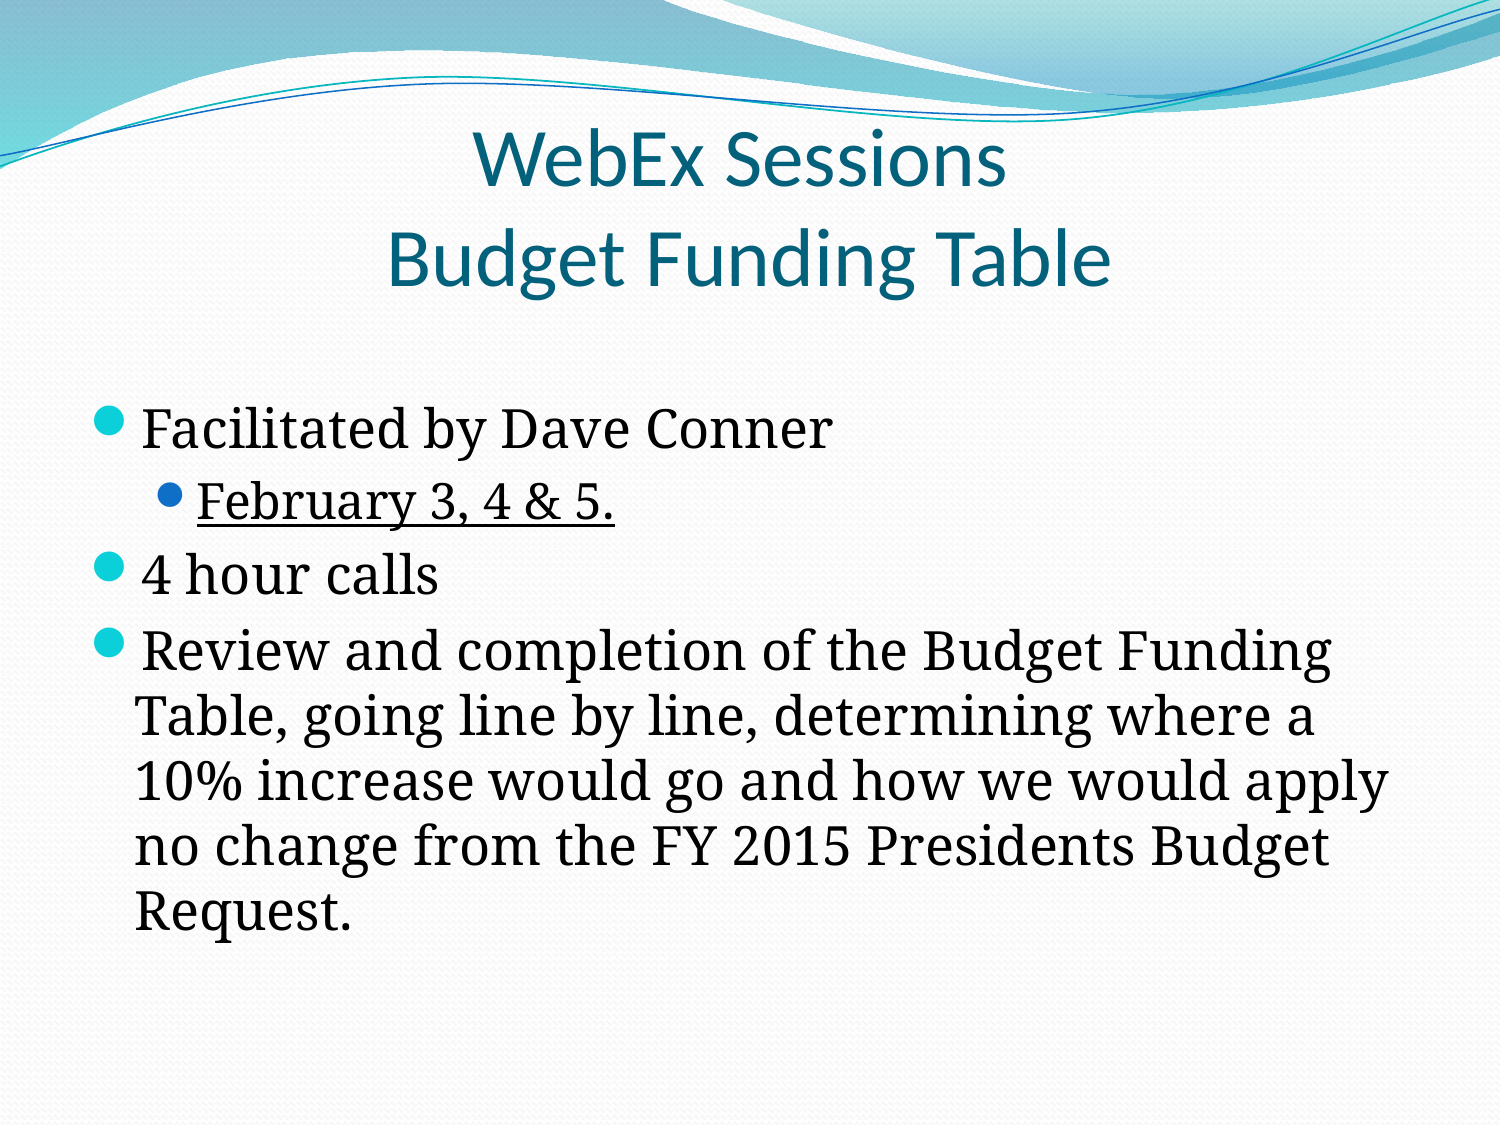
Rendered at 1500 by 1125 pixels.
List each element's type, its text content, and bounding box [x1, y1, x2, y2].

title WebEx Sessions Budget Funding Table [75, 115, 1425, 303]
list Facilitated by Dave Conner February 3, 4 & 5. 4 hour calls Review and completion of the Budget Funding Table, going line by line, determining where a 10% increase would go and how we would apply no change from the FY 2015 Presidents Budget Request. [75, 387, 1425, 1038]
